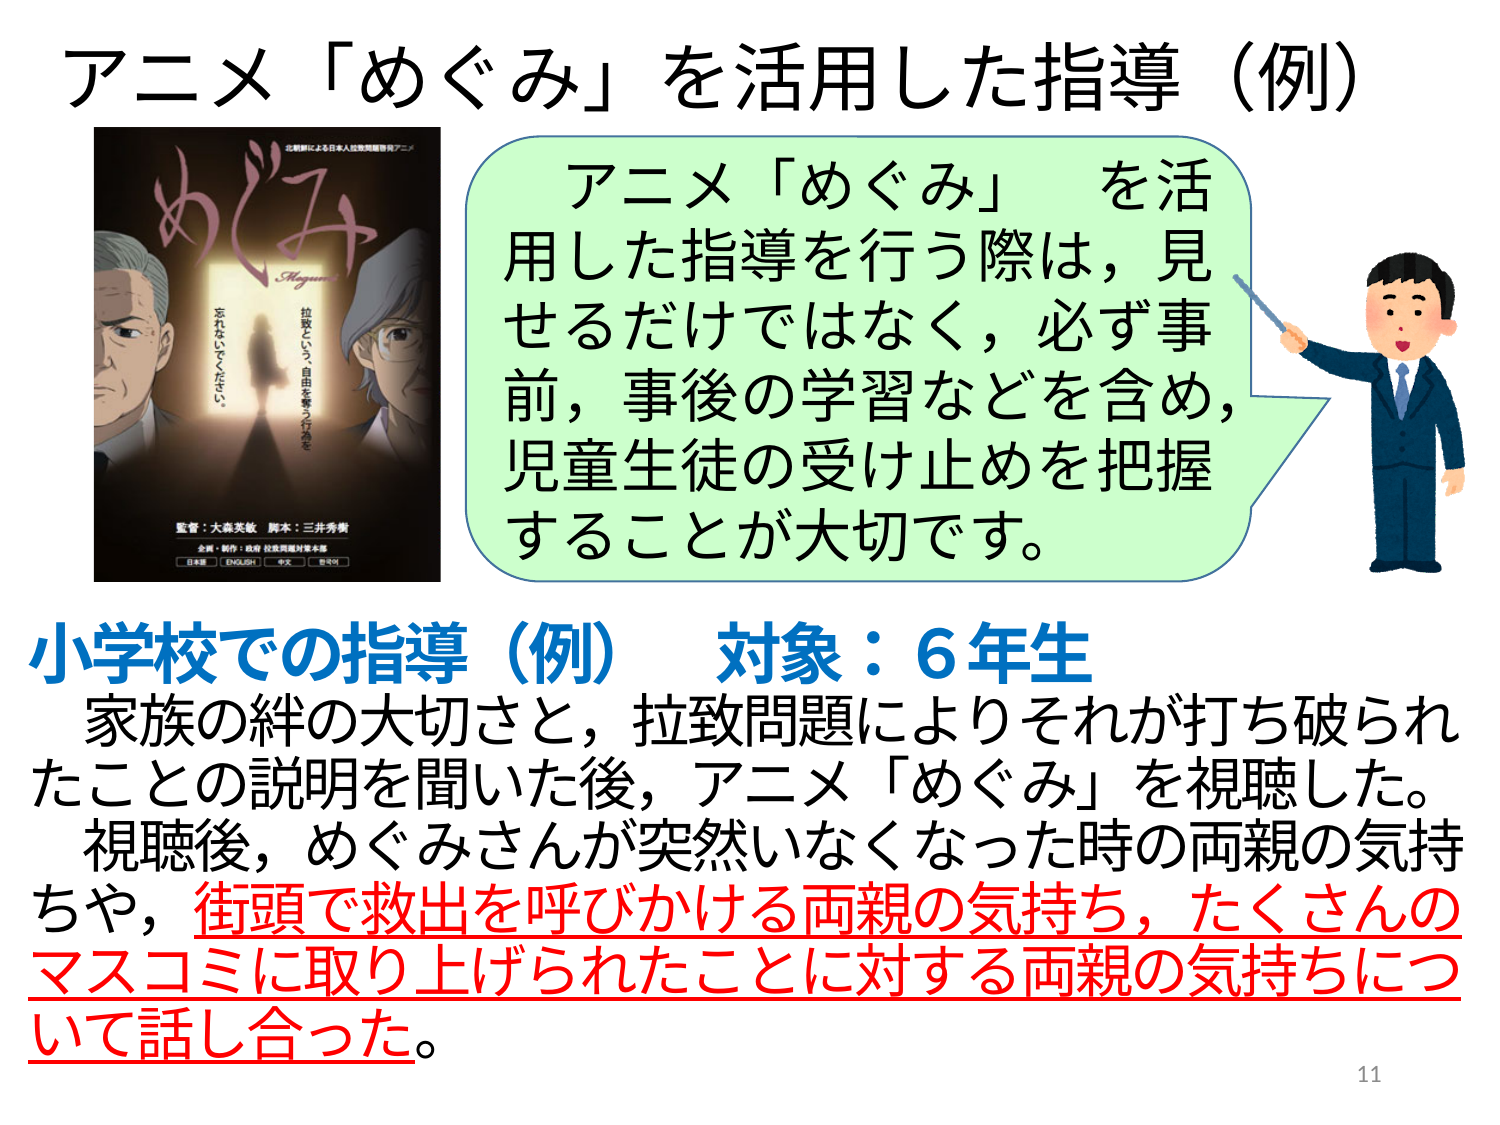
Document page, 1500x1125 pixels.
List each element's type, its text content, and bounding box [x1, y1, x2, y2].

picture [1222, 246, 1500, 583]
picture [93, 127, 441, 582]
text_box アニメ「めぐみ」を活用した指導（例） [0, 23, 1500, 129]
slide_number 11 [1059, 1075, 1397, 1103]
text_box 小学校での指導（例） 対象：６年生 家族の絆の大切さと，拉致問題によりそれが打ち破られたことの説明を聞いた後，アニメ「めぐみ」を視聴した。 視聴後，めぐみさんが突然いなくなった時の両親の気持ちや，街頭で救出を呼びかける両親の気持ち，たくさんのマスコミに取り上げられたことに対する両親の気持ちについて話し合った。 [13, 622, 1483, 1075]
text_box アニメ「めぐみ」 を活用した指導を行う際は，見せるだけではなく，必ず事前，事後の学習などを含め，児童生徒の受け止めを把握することが大切です。 [464, 135, 1253, 583]
